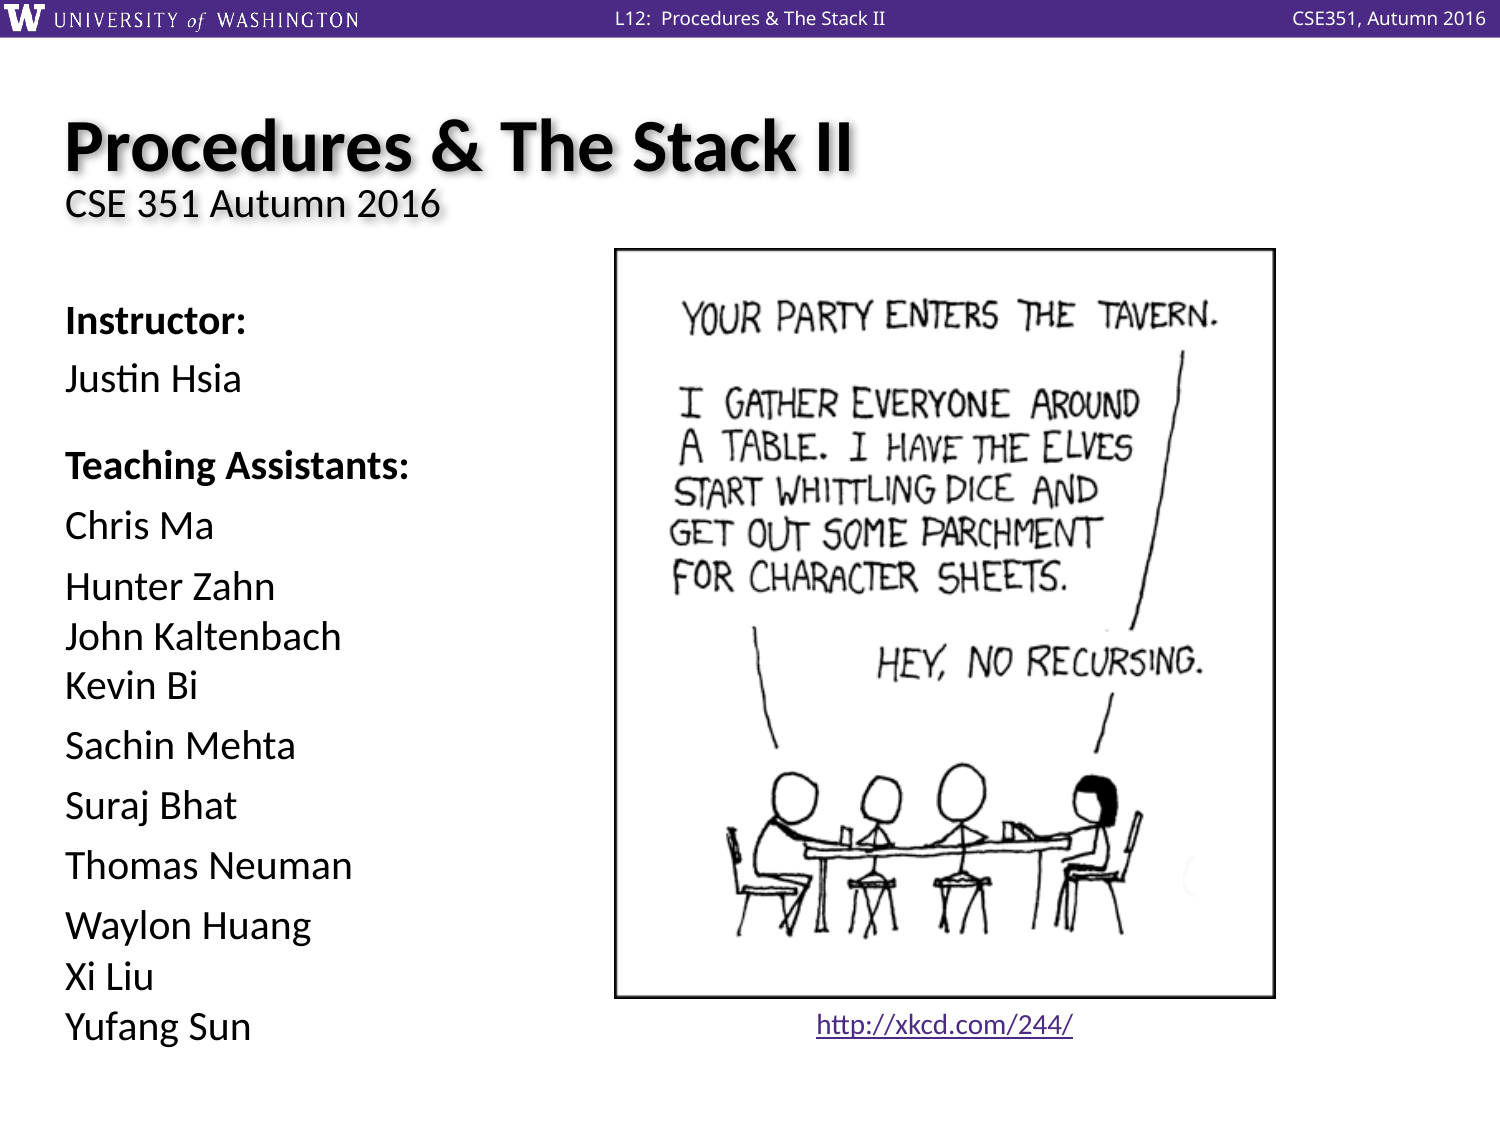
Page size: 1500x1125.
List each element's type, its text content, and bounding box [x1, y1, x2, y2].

picture [614, 248, 1276, 999]
title Procedures & The Stack II CSE 351 Autumn 2016 [49, 49, 1325, 291]
subtitle Instructor: Justin Hsia Teaching Assistants: Chris Ma Hunter Zahn John Kaltenbach Kevin Bi Sachin Mehta Suraj Bhat Thomas Neuman Waylon Huang Xi Liu Yufang Sun [49, 284, 626, 1036]
text_box http://xkcd.com/244/ [644, 1008, 1245, 1048]
picture [4, 4, 358, 32]
